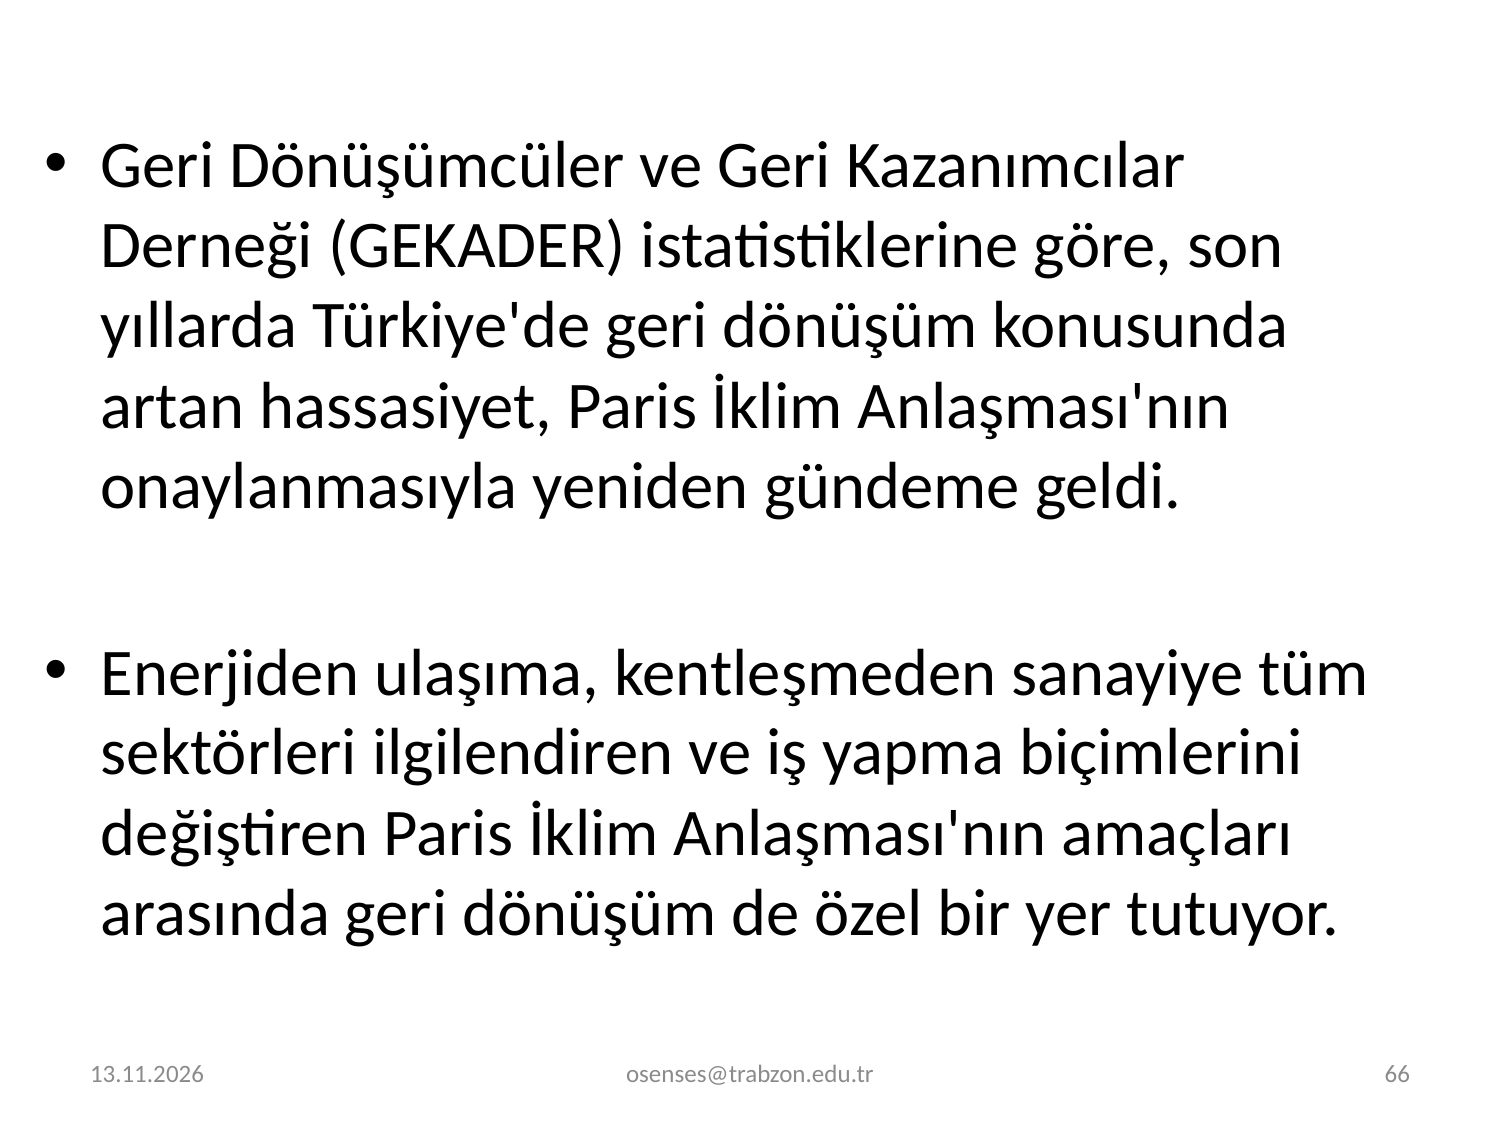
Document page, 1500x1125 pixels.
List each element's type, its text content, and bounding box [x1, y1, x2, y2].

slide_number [75, 1042, 425, 1103]
list Geri Dönüşümcüler ve Geri Kazanımcılar Derneği (GEKADER) istatistiklerine göre, son yıllarda Türkiye'de geri dönüşüm konusunda artan hassasiyet, Paris İklim Anlaşması'nın onaylanmasıyla yeniden gündeme geldi. Enerjiden ulaşıma, kentleşmeden sanayiye tüm sektörleri ilgilendiren ve iş yapma biçimlerini değiştiren Paris İklim Anlaşması'nın amaçları arasında geri dönüşüm de özel bir yer tutuyor. [29, 113, 1425, 1005]
footer osenses@trabzon.edu.tr [512, 1042, 988, 1103]
slide_number 66 [1074, 1042, 1425, 1103]
